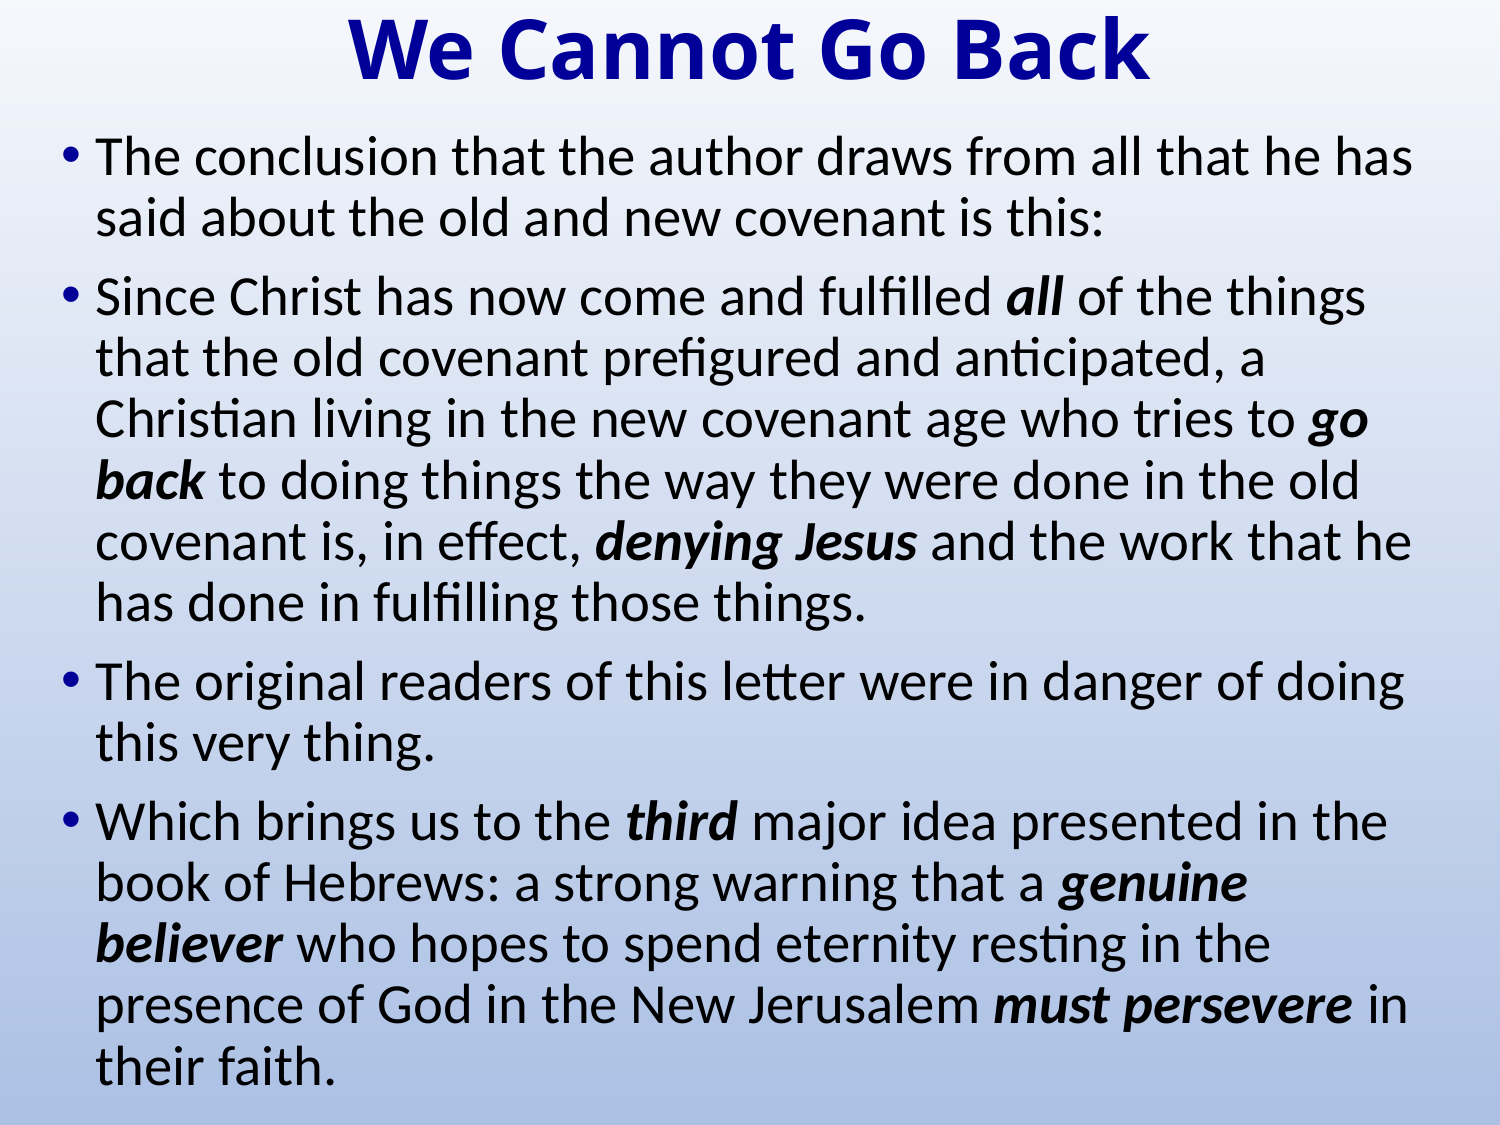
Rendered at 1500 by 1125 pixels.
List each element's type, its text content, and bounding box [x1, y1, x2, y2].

list The conclusion that the author draws from all that he has said about the old and new covenant is this: Since Christ has now come and fulfilled all of the things that the old covenant prefigured and anticipated, a Christian living in the new covenant age who tries to go back to doing things the way they were done in the old covenant is, in effect, denying Jesus and the work that he has done in fulfilling those things. The original readers of this letter were in danger of doing this very thing. Which brings us to the third major idea presented in the book of Hebrews: a strong warning that a genuine believer who hopes to spend eternity resting in the presence of God in the New Jerusalem must persevere in their faith. [46, 119, 1444, 1106]
title We Cannot Go Back [0, 0, 1500, 106]
